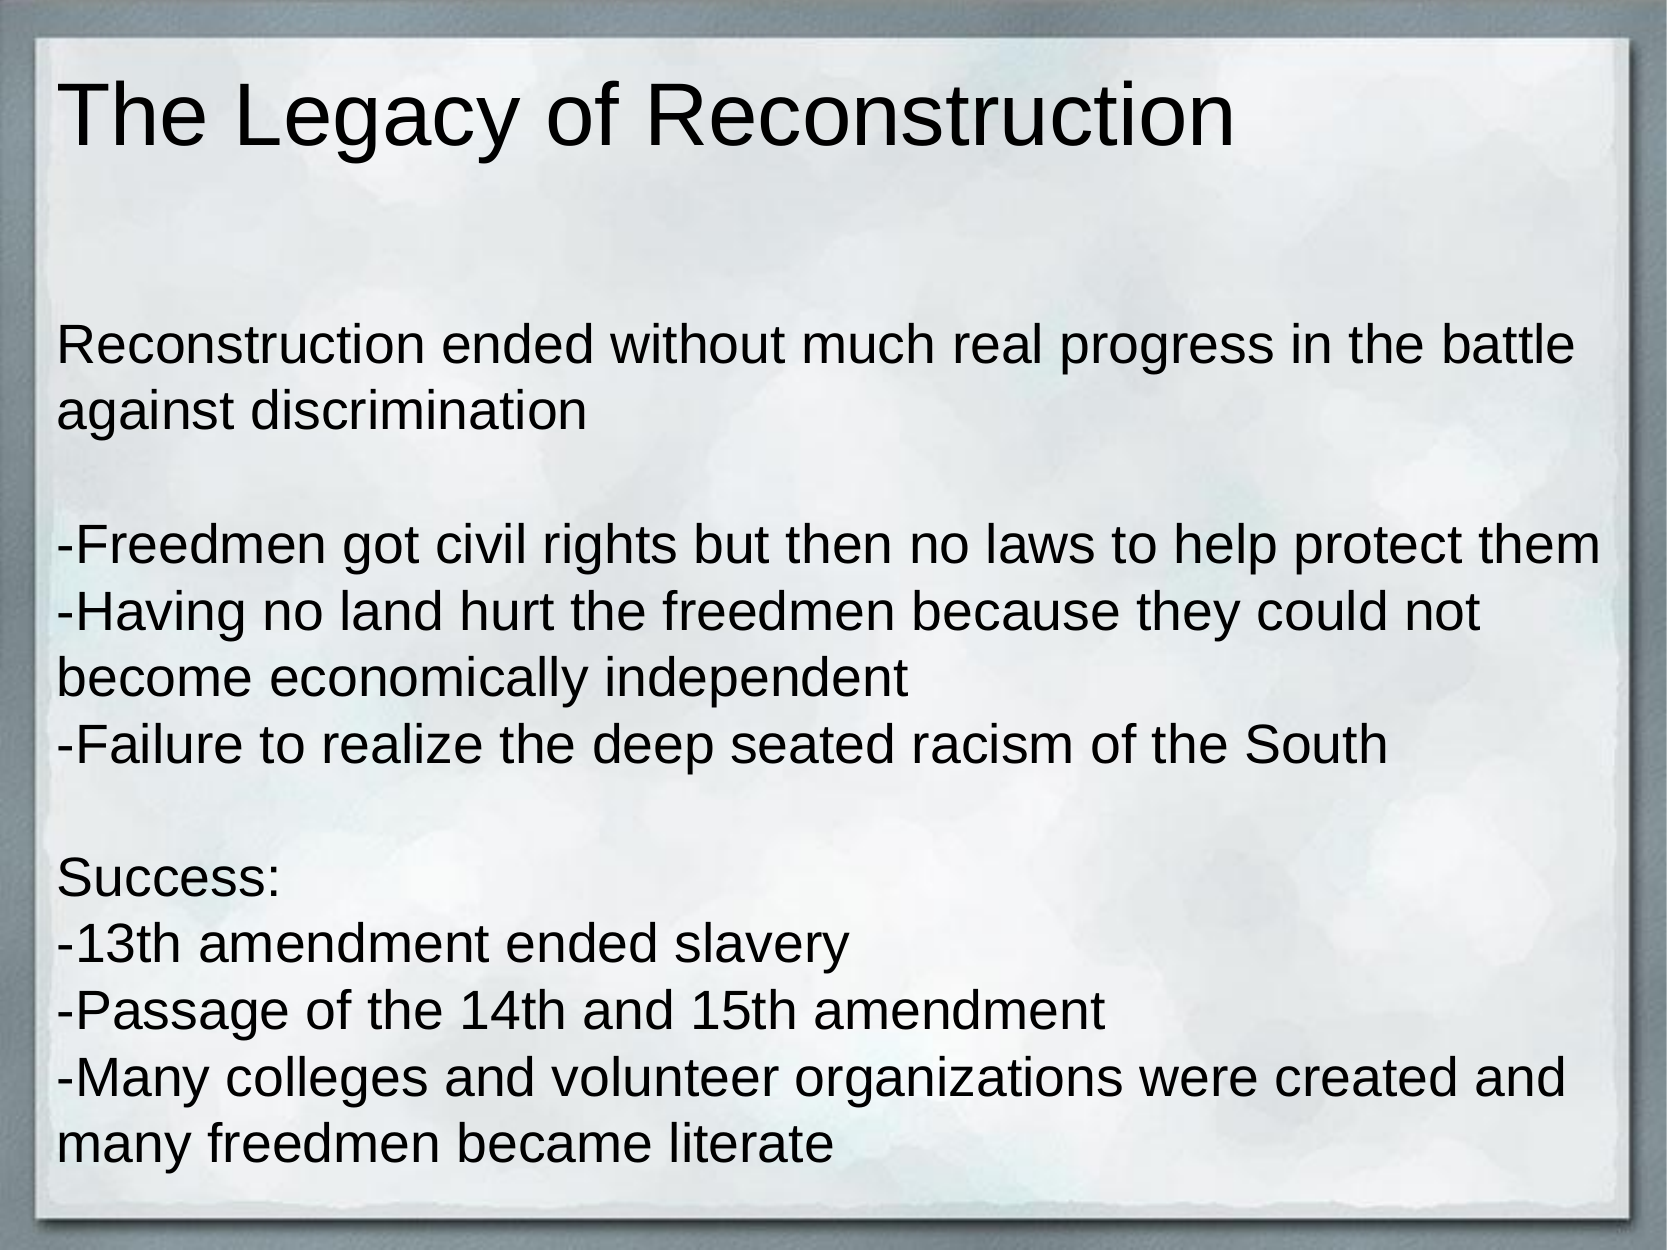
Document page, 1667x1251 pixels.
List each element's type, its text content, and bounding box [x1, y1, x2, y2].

list Reconstruction ended without much real progress in the battle against discrimination -Freedmen got civil rights but then no laws to help protect them -Having no land hurt the freedmen because they could not become economically independent -Failure to realize the deep seated racism of the South Success: -13th amendment ended slavery -Passage of the 14th and 15th amendment -Many colleges and volunteer organizations were created and many freedmen became literate [50, 301, 1629, 1216]
title The Legacy of Reconstruction [50, 50, 1630, 213]
picture [0, 0, 1667, 1250]
